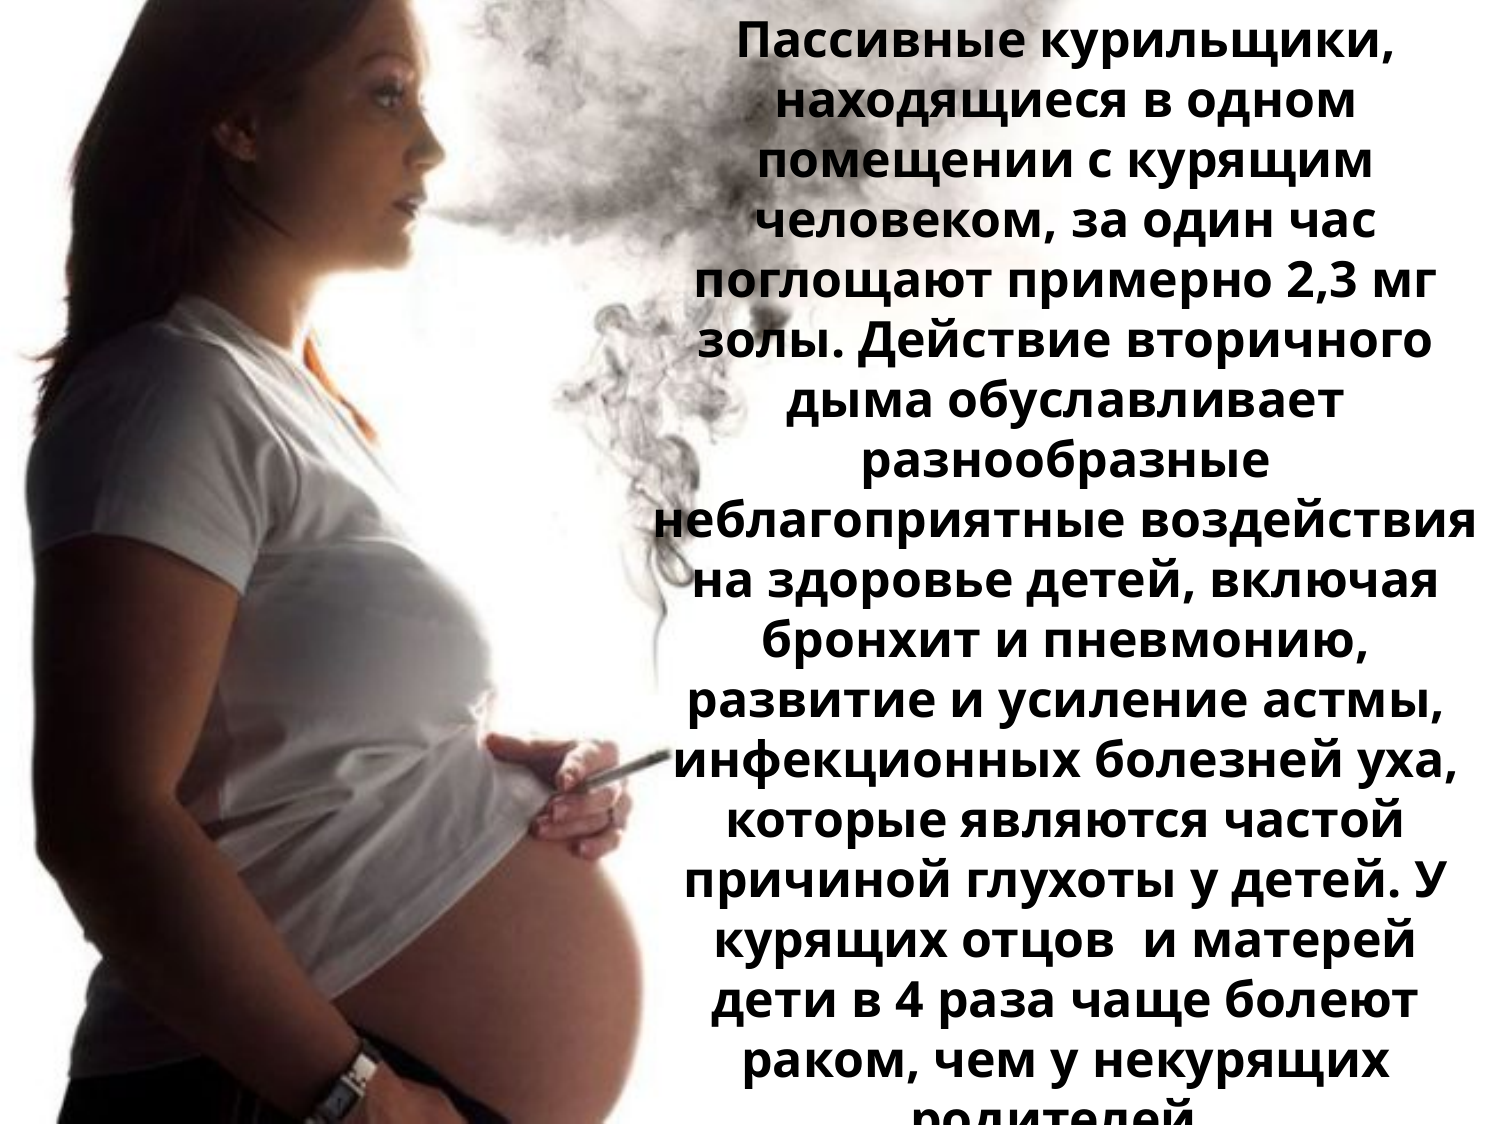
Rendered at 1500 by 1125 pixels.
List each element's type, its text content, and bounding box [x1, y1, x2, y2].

picture [0, 0, 1200, 1124]
text_box Пассивные курильщики, находящиеся в одном помещении с курящим человеком, за один час поглощают примерно 2,3 мг золы. Действие вторичного дыма обуславливает разнообразные неблагоприятные воздействия на здоровье детей, включая бронхит и пневмонию, развитие и усиление астмы, инфекционных болезней уха, которые являются частой причиной глухоты у детей. У курящих отцов и матерей дети в 4 раза чаще болеют раком, чем у некурящих родителей. [1201, 0, 1500, 1125]
